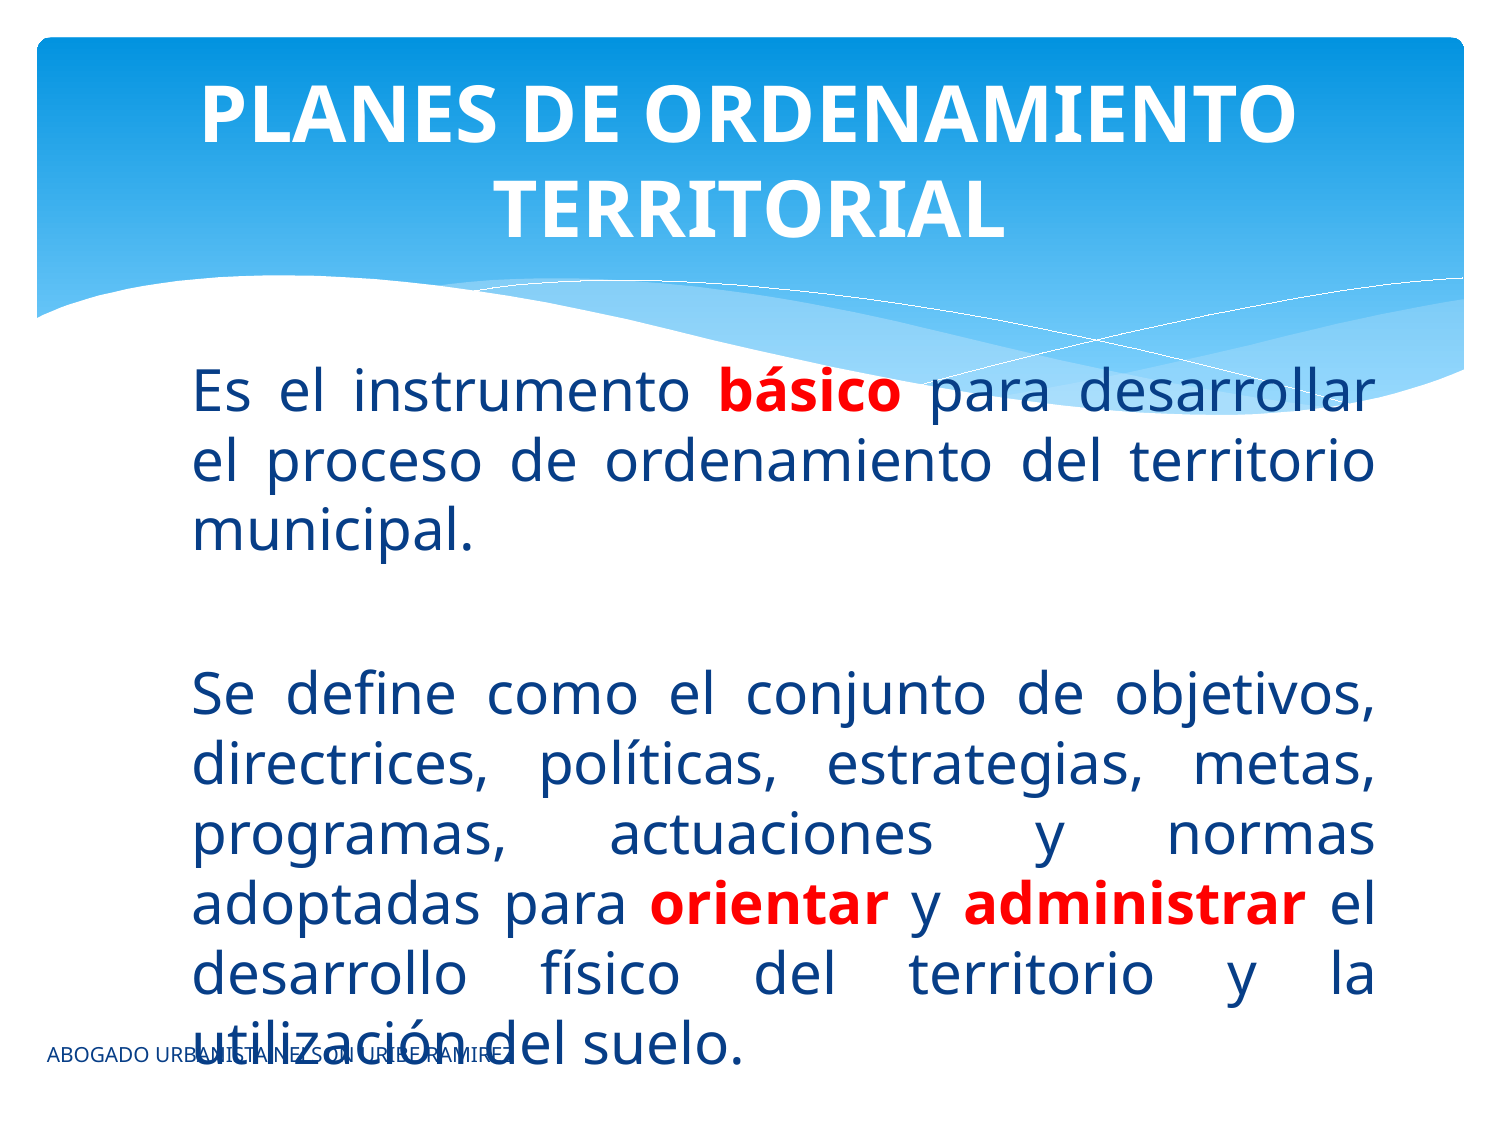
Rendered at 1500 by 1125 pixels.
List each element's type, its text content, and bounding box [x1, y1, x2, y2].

title PLANES DE ORDENAMIENTO TERRITORIAL [75, 55, 1425, 261]
footer ABOGADO URBANISTA NELSON URIBE RAMIREZ [31, 1025, 653, 1086]
list Es el instrumento básico para desarrollar el proceso de ordenamiento del territorio municipal. Se define como el conjunto de objetivos, directrices, políticas, estrategias, metas, programas, actuaciones y normas adoptadas para orientar y administrar el desarrollo físico del territorio y la utilización del suelo. [176, 345, 1393, 1005]
